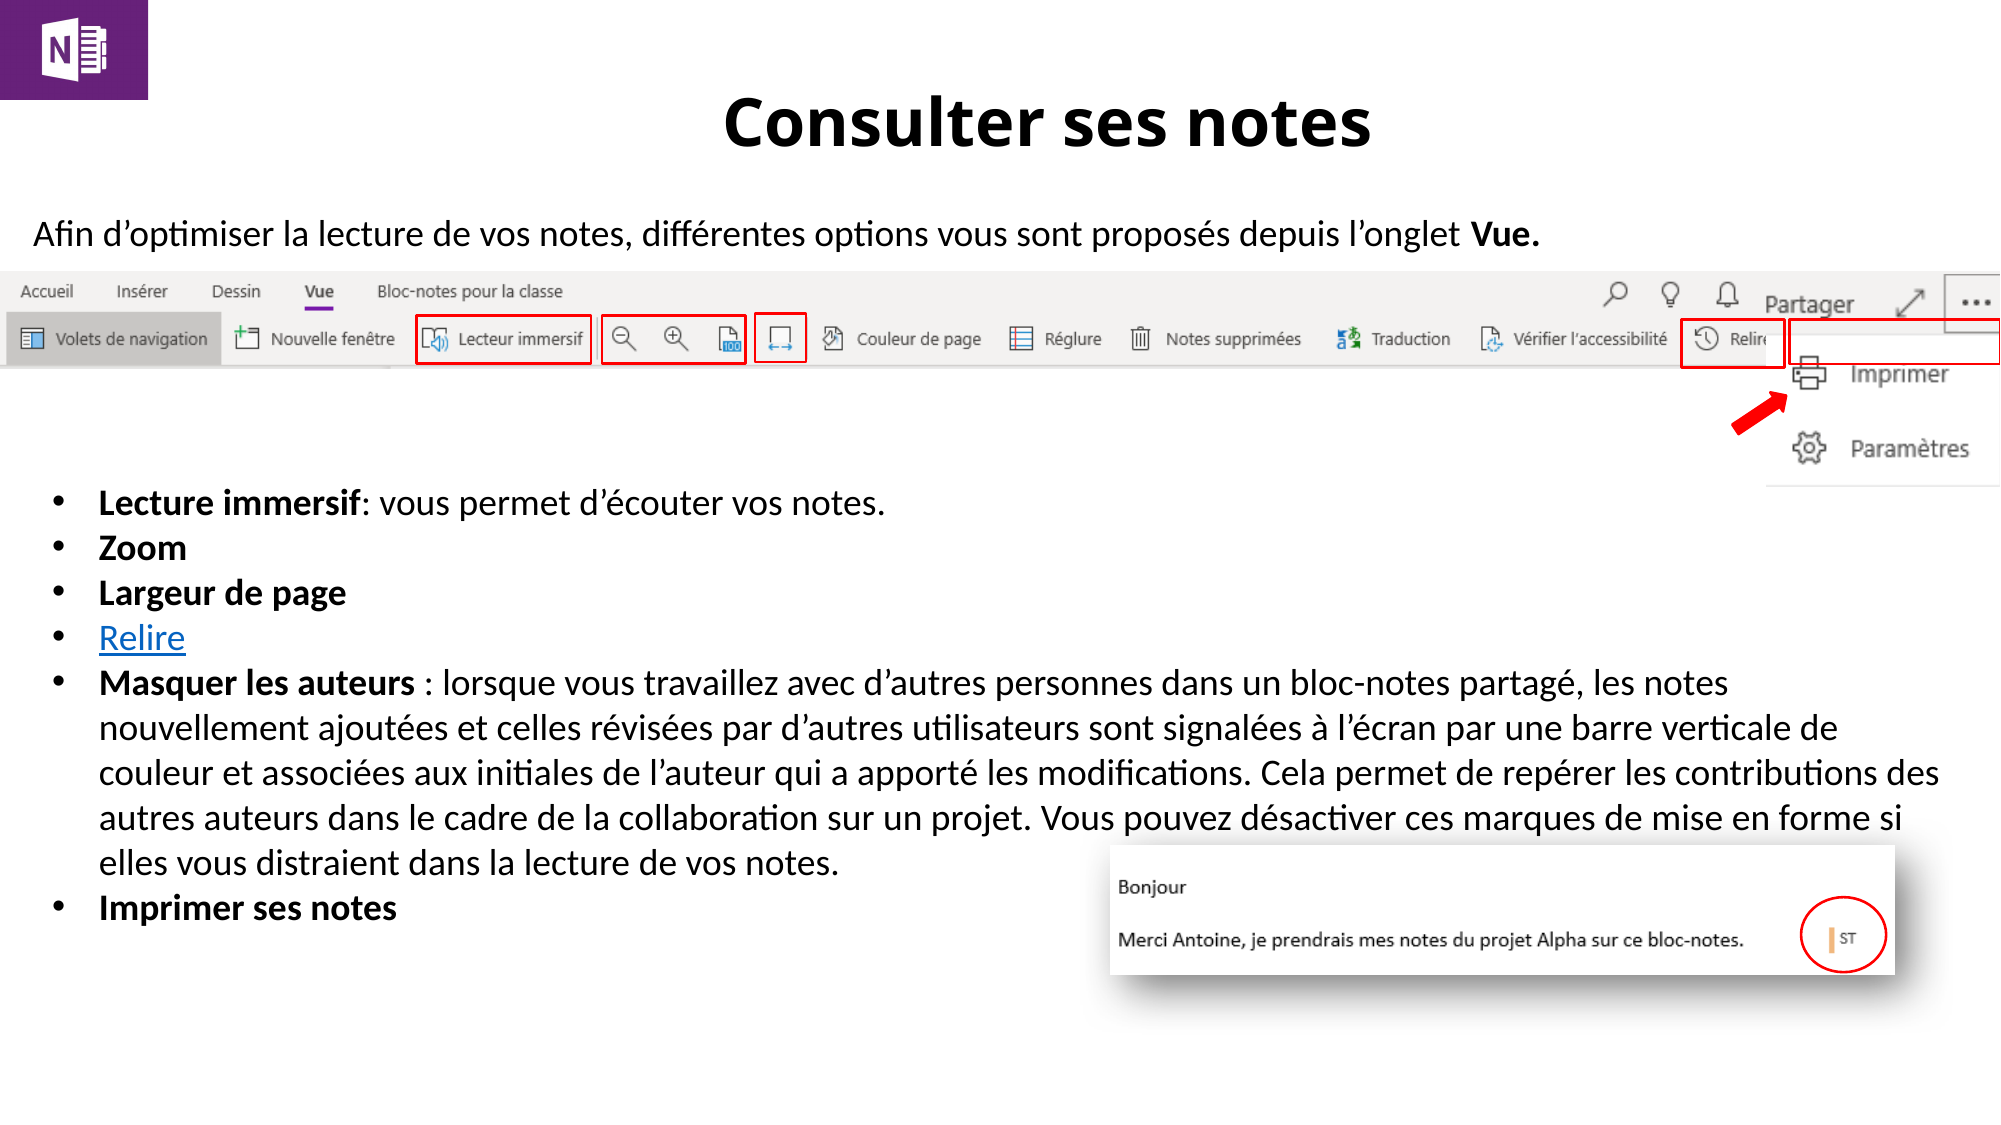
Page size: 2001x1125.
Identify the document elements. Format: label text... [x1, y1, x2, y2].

picture [0, 271, 2000, 487]
picture [0, 0, 149, 100]
text_box Afin d’optimiser la lecture de vos notes, différentes options vous sont proposés depuis l’onglet Vue. [18, 201, 2000, 271]
text_box [1731, 404, 1760, 436]
picture [1110, 845, 1895, 975]
text_box Lecture immersif: vous permet d’écouter vos notes. Zoom Largeur de page Relire Masquer les auteurs : lorsque vous travaillez avec d’autres personnes dans un bloc-notes partagé, les notes nouvellement ajoutées et celles révisées par d’autres utilisateurs sont signalées à l’écran par une barre verticale de couleur et associées aux initiales de l’auteur qui a apporté les modifications. Cela permet de repérer les contributions des autres auteurs dans le cadre de la collaboration sur un projet. Vous pouvez désactiver ces marques de mise en forme si elles vous distraient dans la lecture de vos notes. Imprimer ses notes [37, 470, 1963, 936]
title Consulter ses notes [53, 17, 2000, 201]
